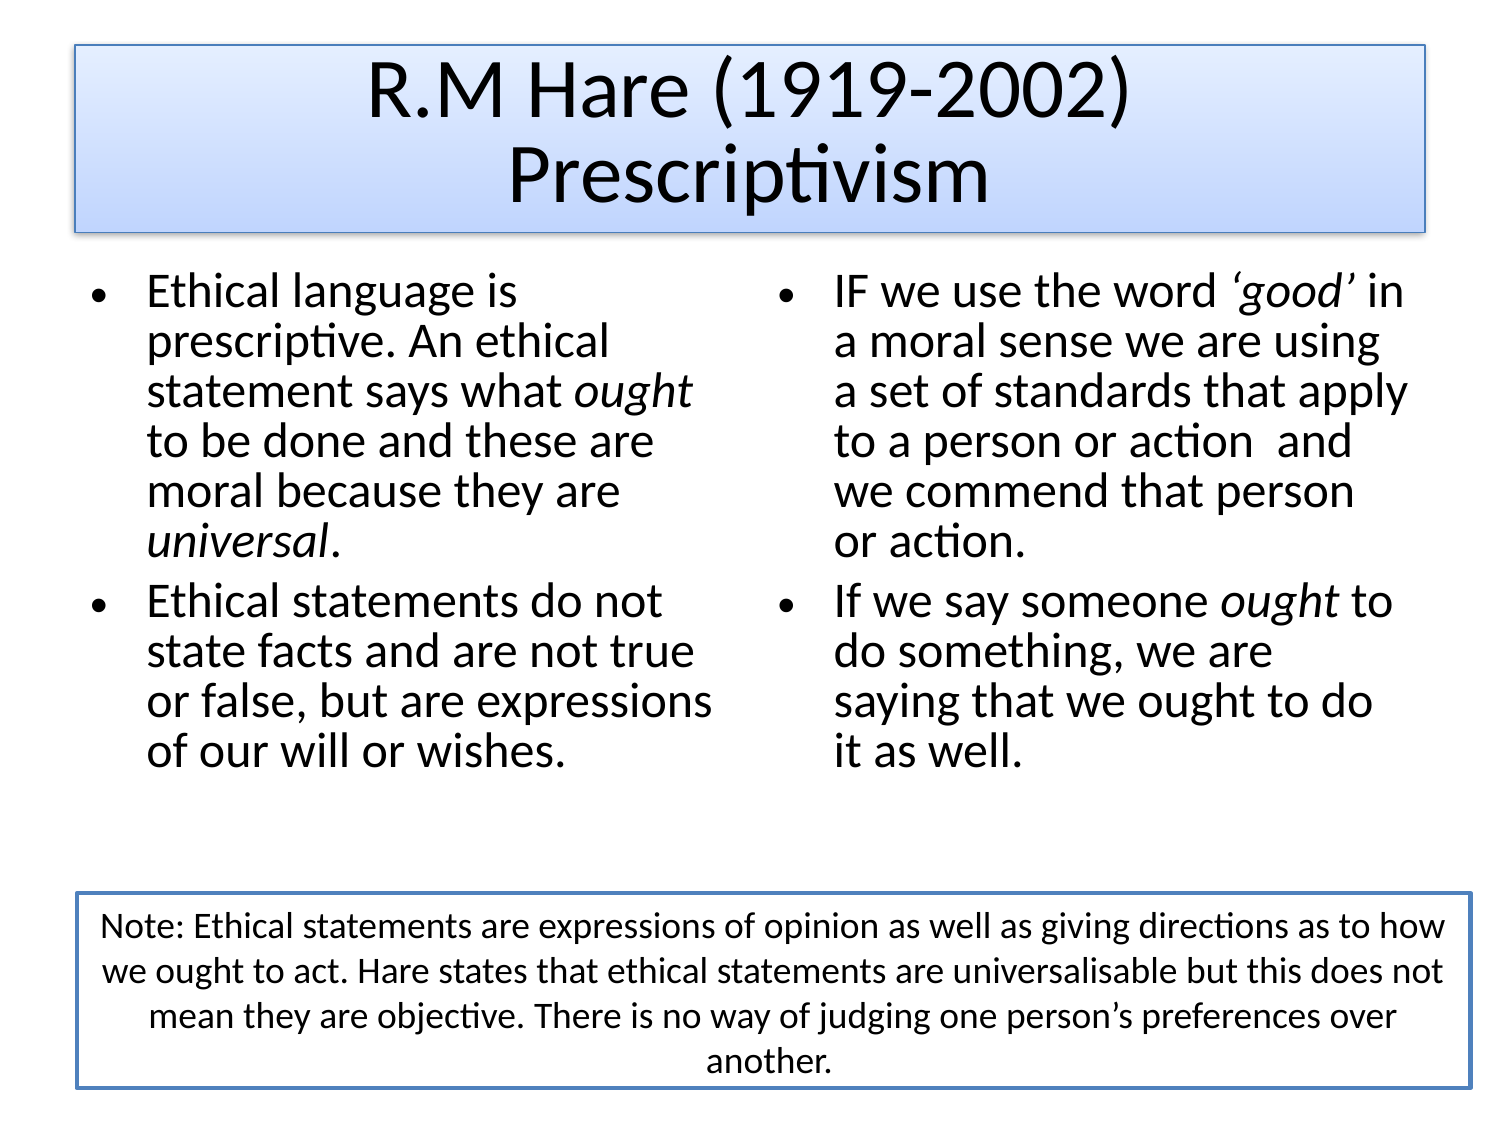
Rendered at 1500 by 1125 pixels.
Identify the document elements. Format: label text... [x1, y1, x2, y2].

title R.M Hare (1919-2002) Prescriptivism [74, 44, 1426, 233]
list IF we use the word ‘good’ in a moral sense we are using a set of standards that apply to a person or action and we commend that person or action. If we say someone ought to do something, we are saying that we ought to do it as well. [762, 262, 1425, 891]
text_box Note: Ethical statements are expressions of opinion as well as giving directions as to how we ought to act. Hare states that ethical statements are universalisable but this does not mean they are objective. There is no way of judging one person’s preferences over another. [75, 891, 1473, 1090]
list Ethical language is prescriptive. An ethical statement says what ought to be done and these are moral because they are universal. Ethical statements do not state facts and are not true or false, but are expressions of our will or wishes. [75, 262, 738, 891]
